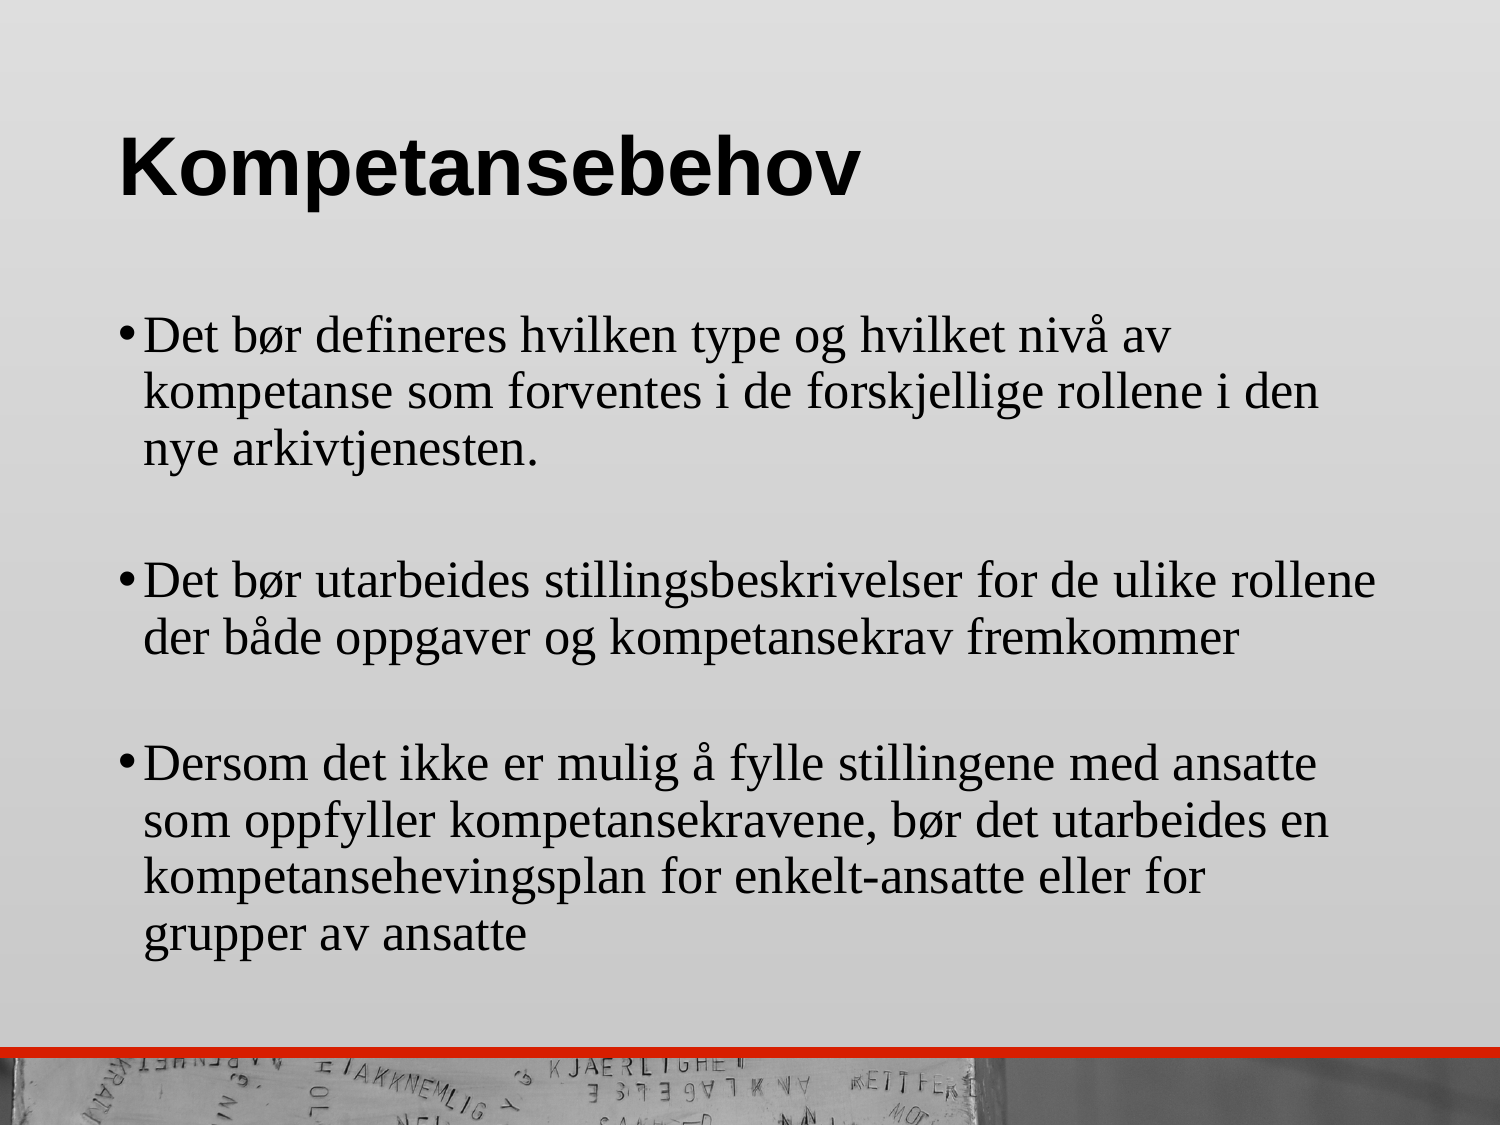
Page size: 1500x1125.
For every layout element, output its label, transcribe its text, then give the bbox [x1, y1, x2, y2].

picture [0, 1058, 1500, 1125]
list Det bør defineres hvilken type og hvilket nivå av kompetanse som forventes i de forskjellige rollene i den nye arkivtjenesten. Det bør utarbeides stillingsbeskrivelser for de ulike rollene der både oppgaver og kompetansekrav fremkommer Dersom det ikke er mulig å fylle stillingene med ansatte som oppfyller kompetansekravene, bør det utarbeides en kompetansehevingsplan for enkelt-ansatte eller for grupper av ansatte [103, 299, 1397, 1014]
title Kompetansebehov [103, 59, 1397, 278]
